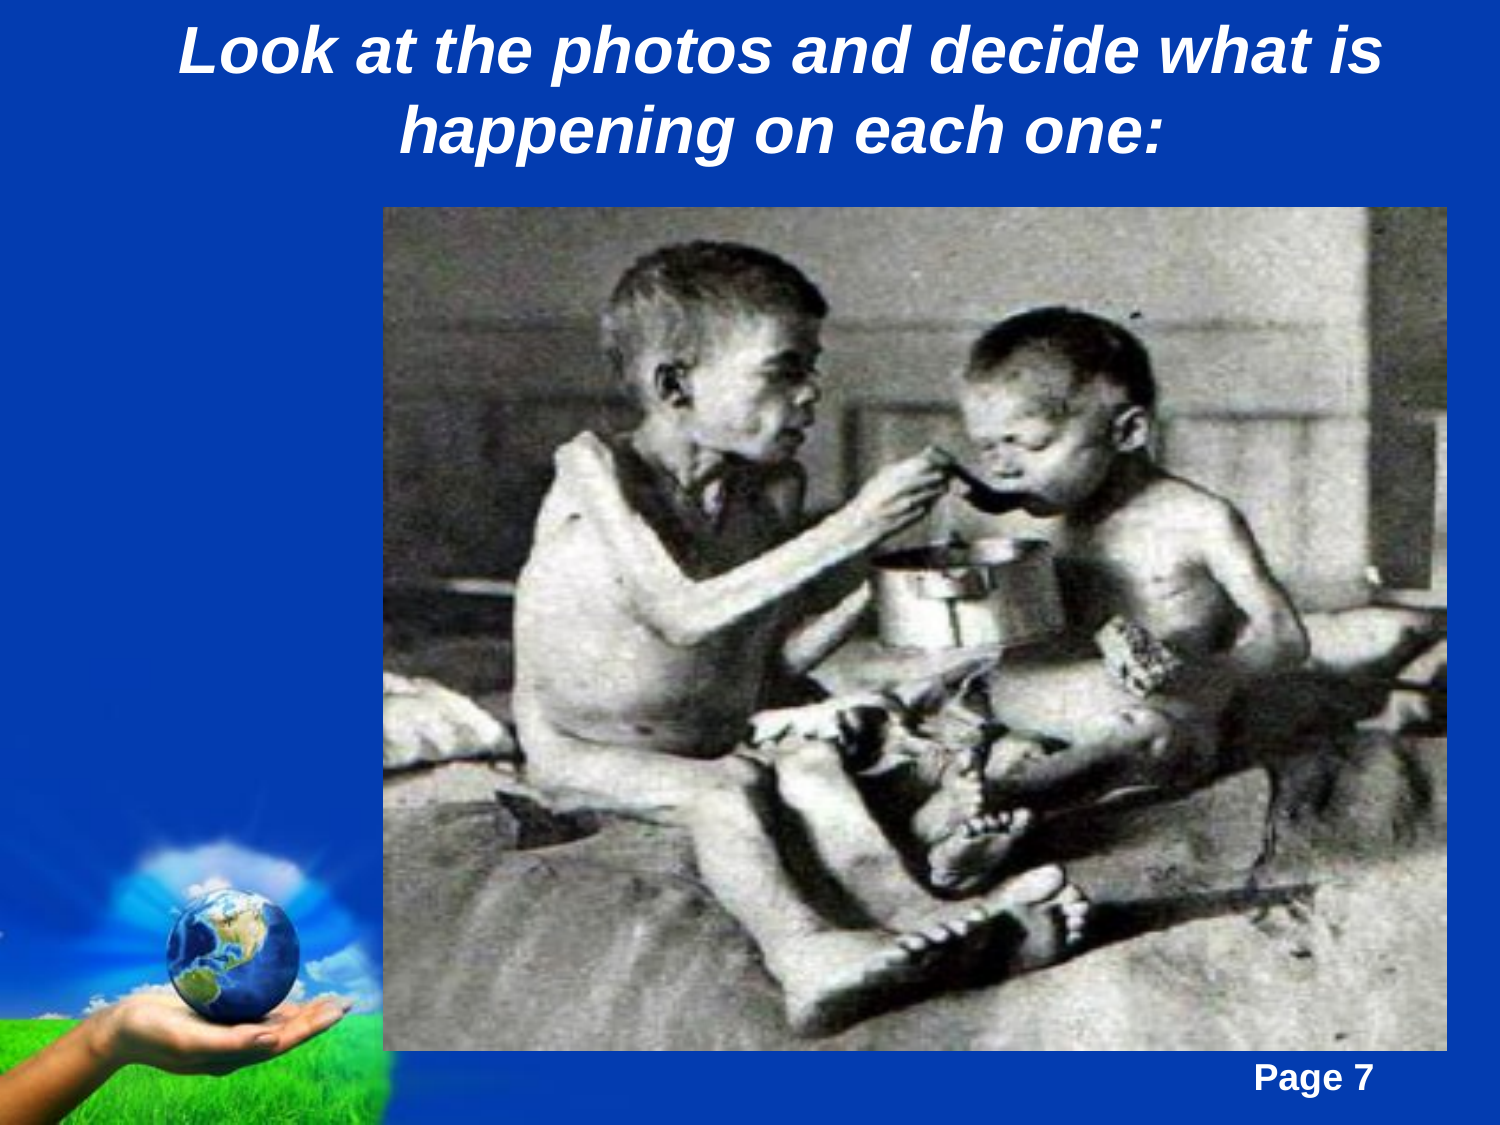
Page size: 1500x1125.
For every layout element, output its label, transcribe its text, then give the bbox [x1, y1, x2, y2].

text_box Look at the photos and decide what is happening on each one: [64, 0, 1500, 175]
picture [0, 0, 1500, 1125]
